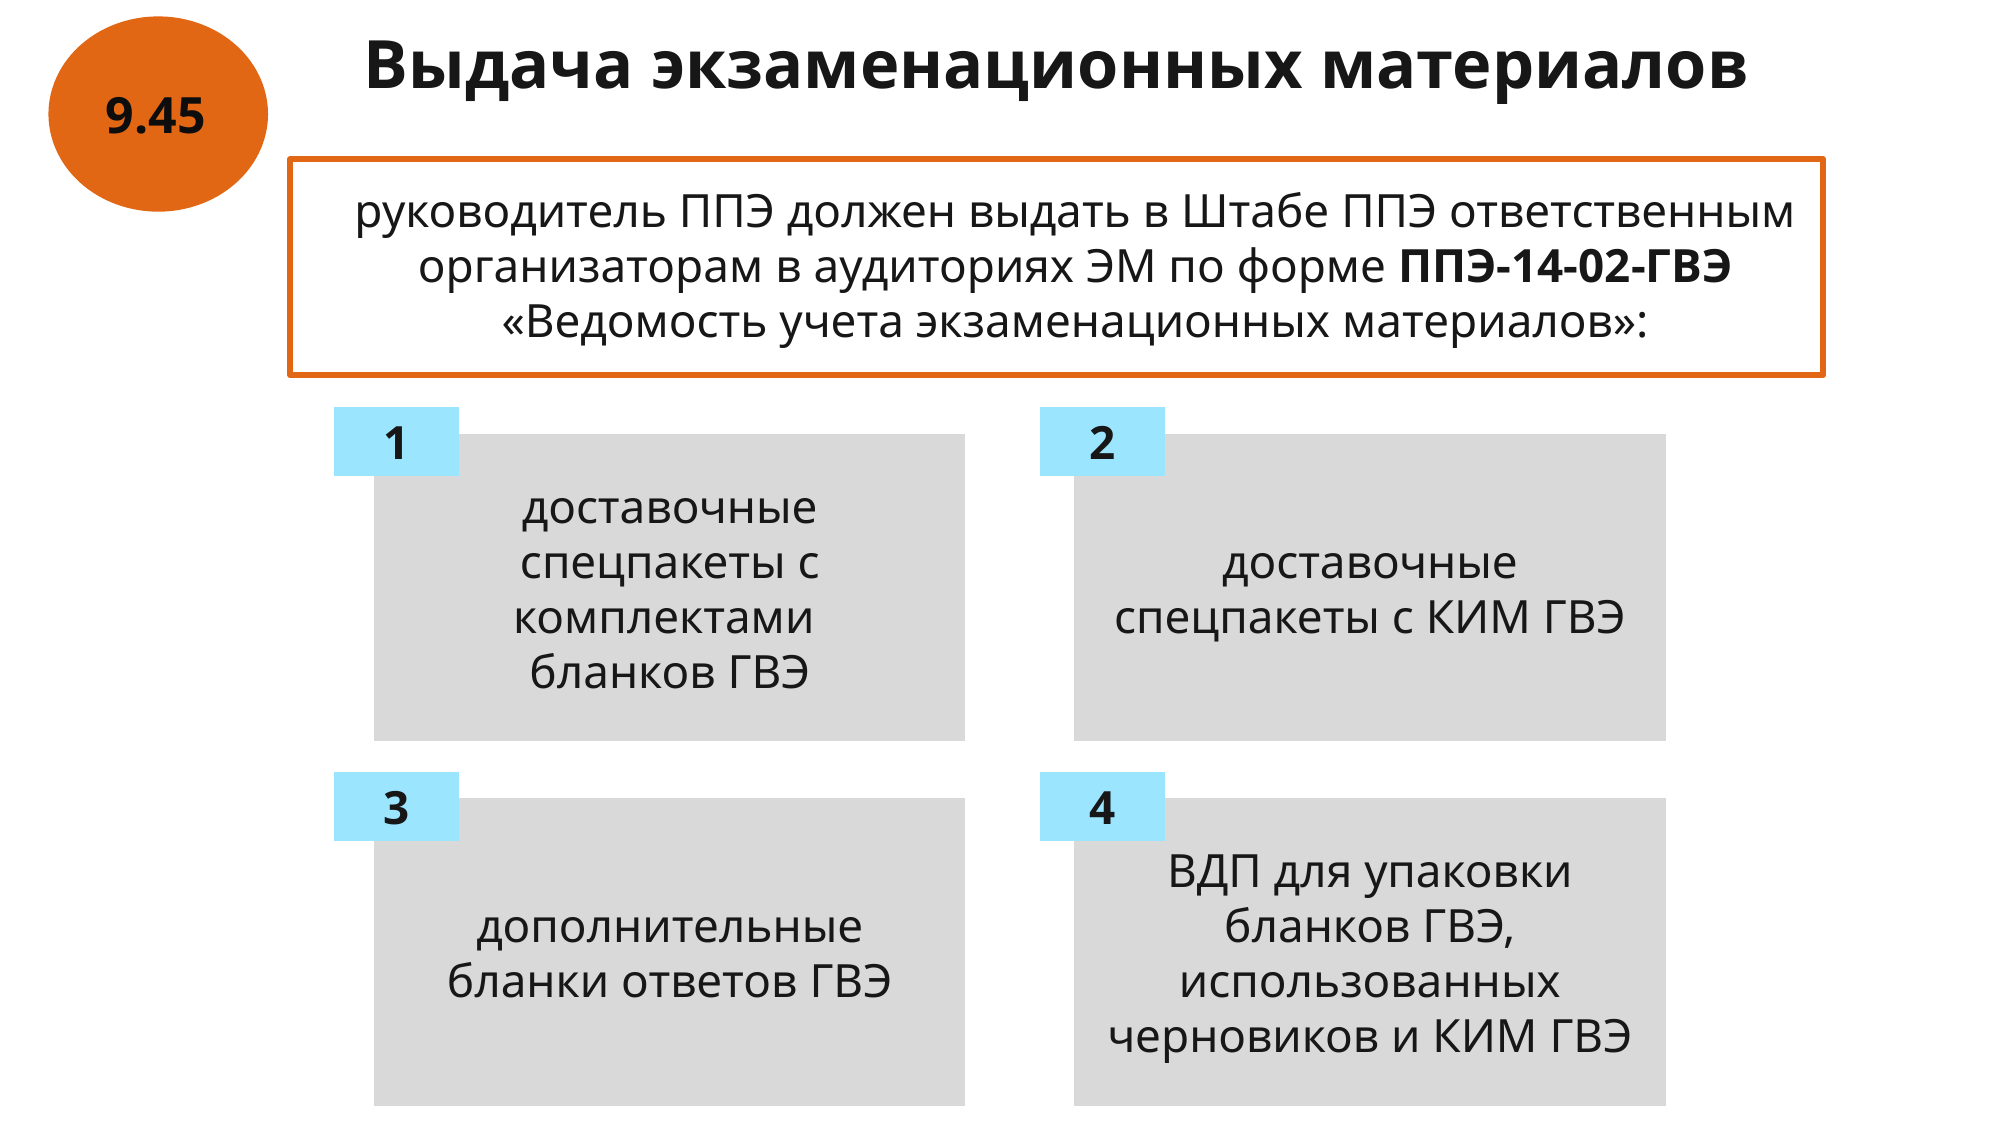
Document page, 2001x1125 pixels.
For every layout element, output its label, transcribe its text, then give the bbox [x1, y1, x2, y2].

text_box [290, 159, 1824, 376]
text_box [49, 17, 267, 211]
text_box Выдача экзаменационных материалов [349, 14, 1765, 110]
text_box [335, 408, 1665, 1105]
